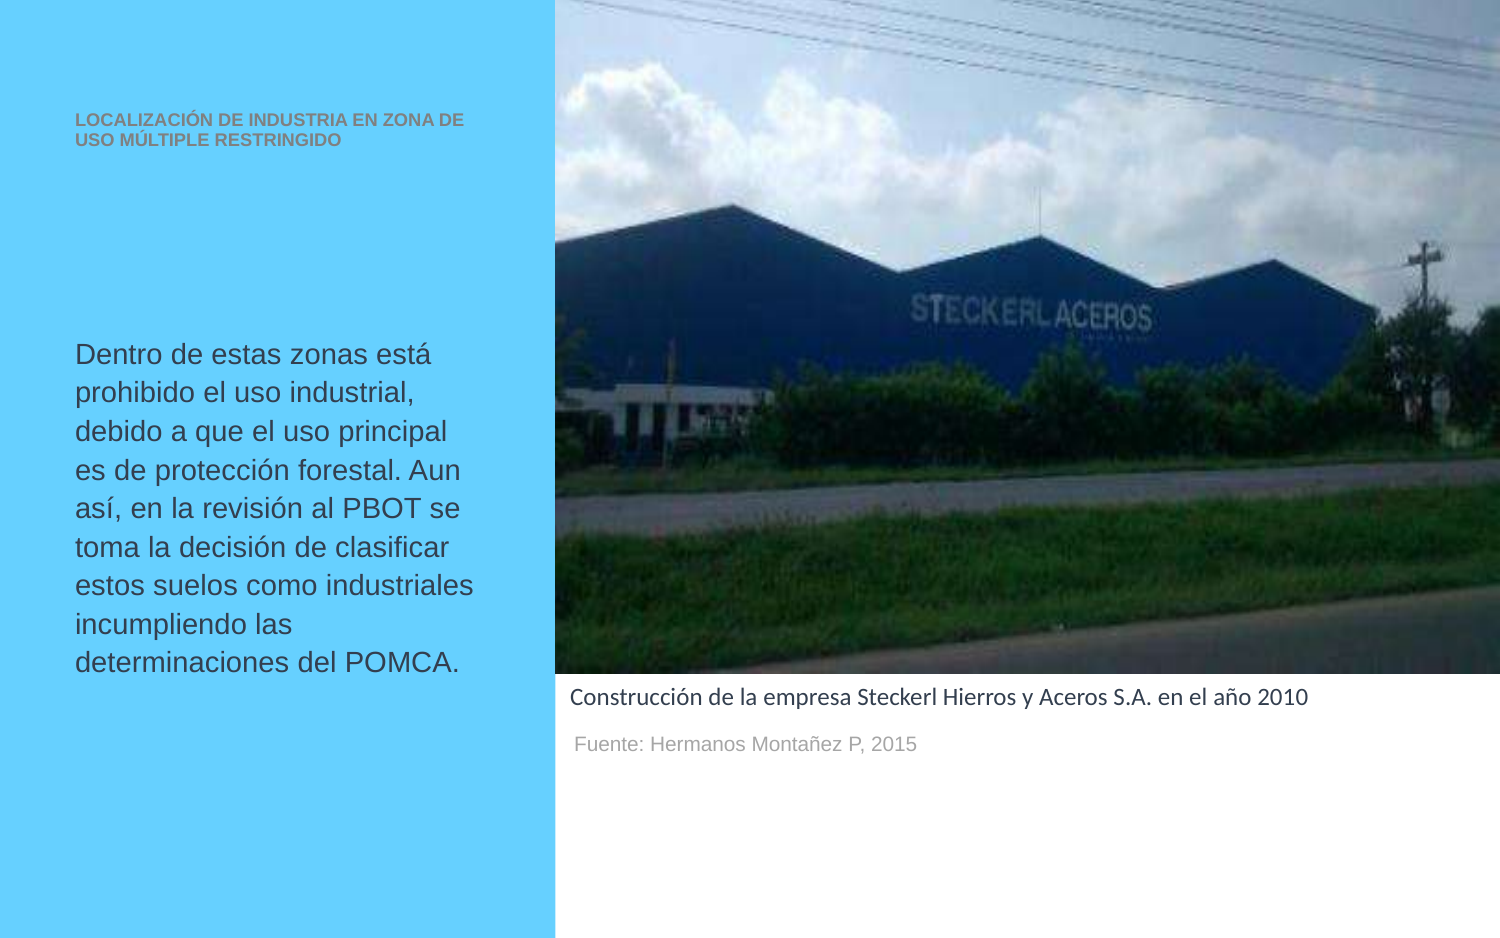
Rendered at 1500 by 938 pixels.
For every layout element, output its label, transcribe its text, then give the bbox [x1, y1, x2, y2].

text_box Fuente: Hermanos Montañez P, 2015 [559, 722, 933, 763]
picture [555, 0, 1500, 674]
text_box Construcción de la empresa Steckerl Hierros y Aceros S.A. en el año 2010 [555, 674, 1426, 719]
list Dentro de estas zonas está prohibido el uso industrial, debido a que el uso principal es de protección forestal. Aun así, en la revisión al PBOT se toma la decisión de clasificar estos suelos como industriales incumpliendo las determinaciones del POMCA. [60, 316, 500, 719]
title LOCALIZACIÓN DE INDUSTRIA EN ZONA DE USO MÚLTIPLE RESTRINGIDO [60, 95, 517, 188]
